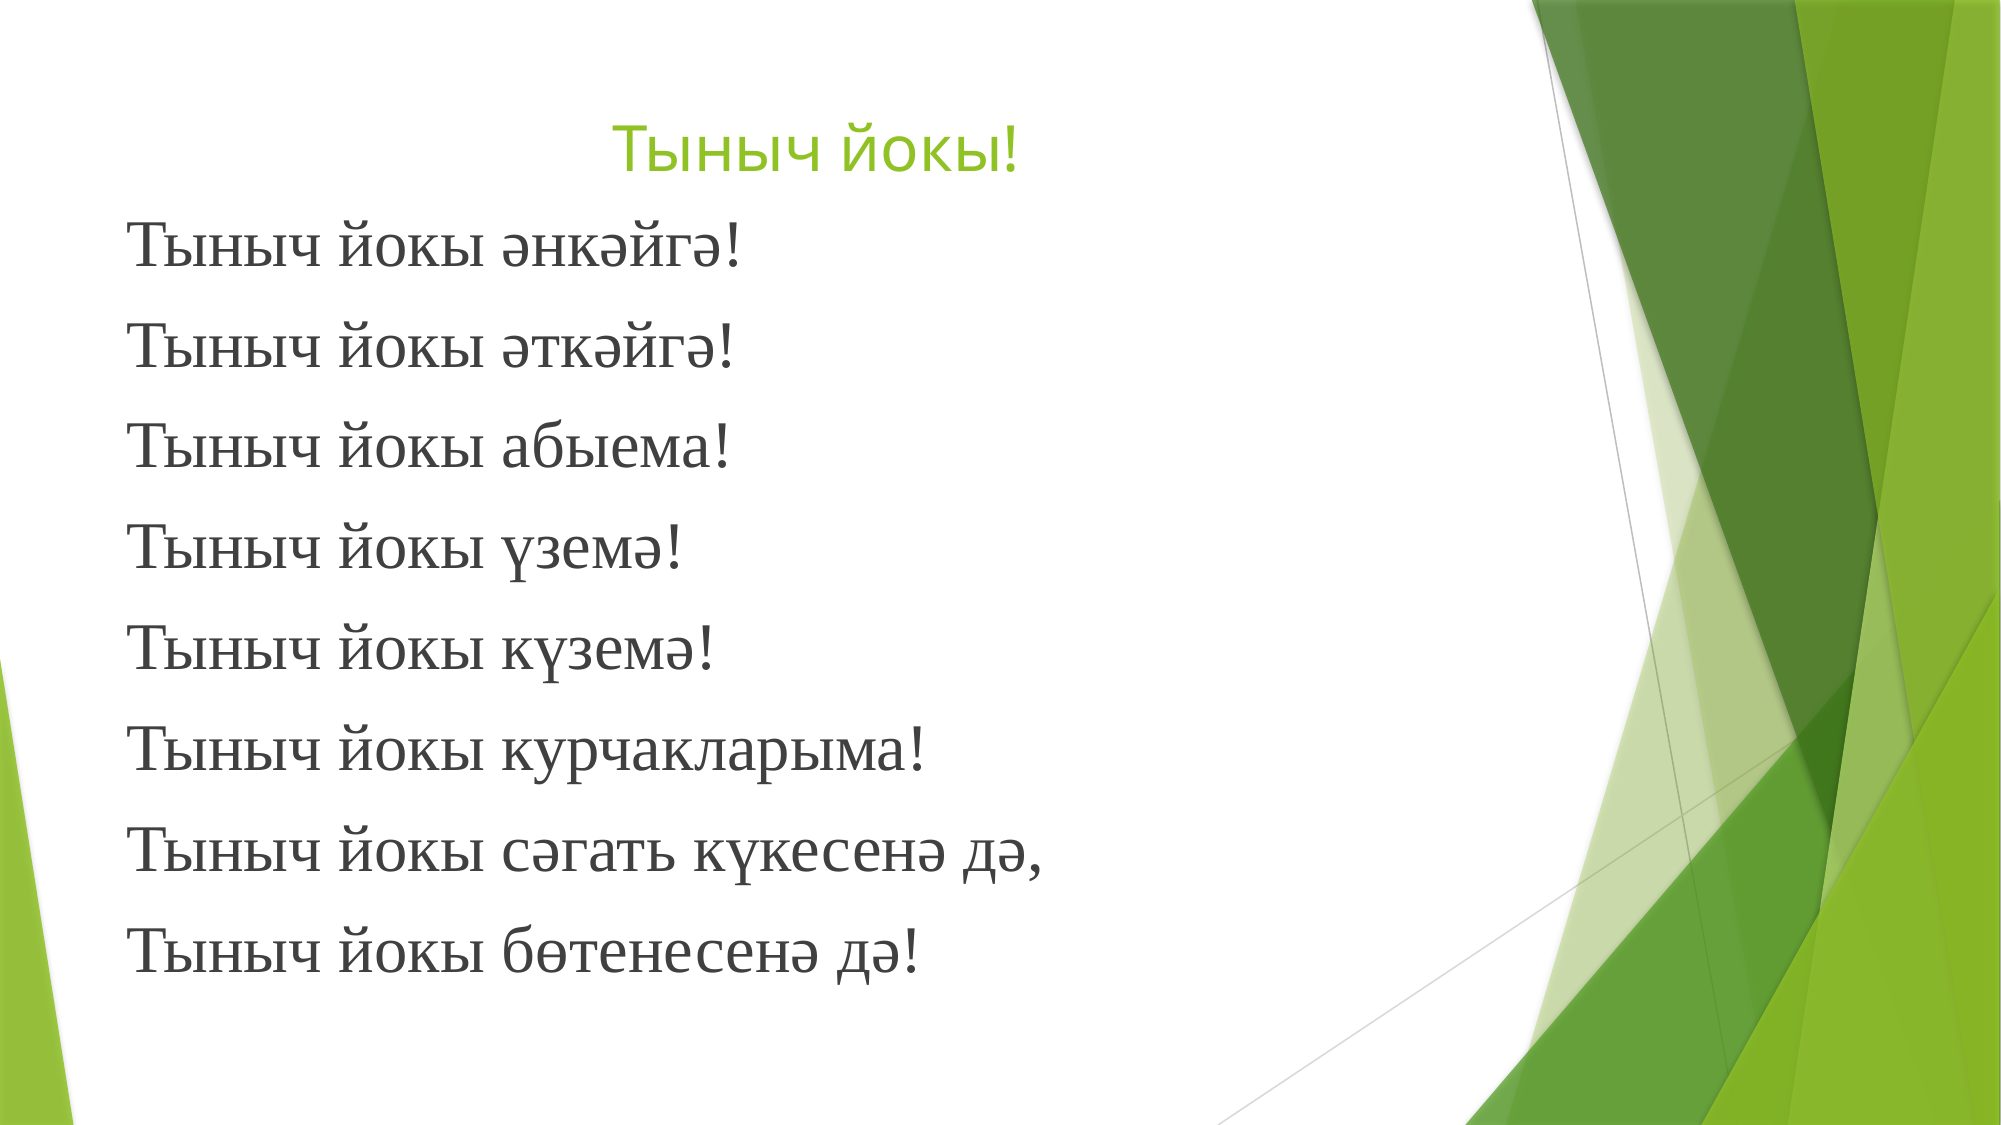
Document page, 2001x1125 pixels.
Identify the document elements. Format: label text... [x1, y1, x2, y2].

list Тыныч йокы әнкәйгә! Тыныч йокы әткәйгә! Тыныч йокы абыема! Тыныч йокы үземә! Тыныч йокы күземә! Тыныч йокы курчакларыма! Тыныч йокы сәгать күкесенә дә, Тыныч йокы бөтенесенә дә! [111, 192, 1522, 991]
title Тыныч йокы! [111, 99, 1522, 192]
